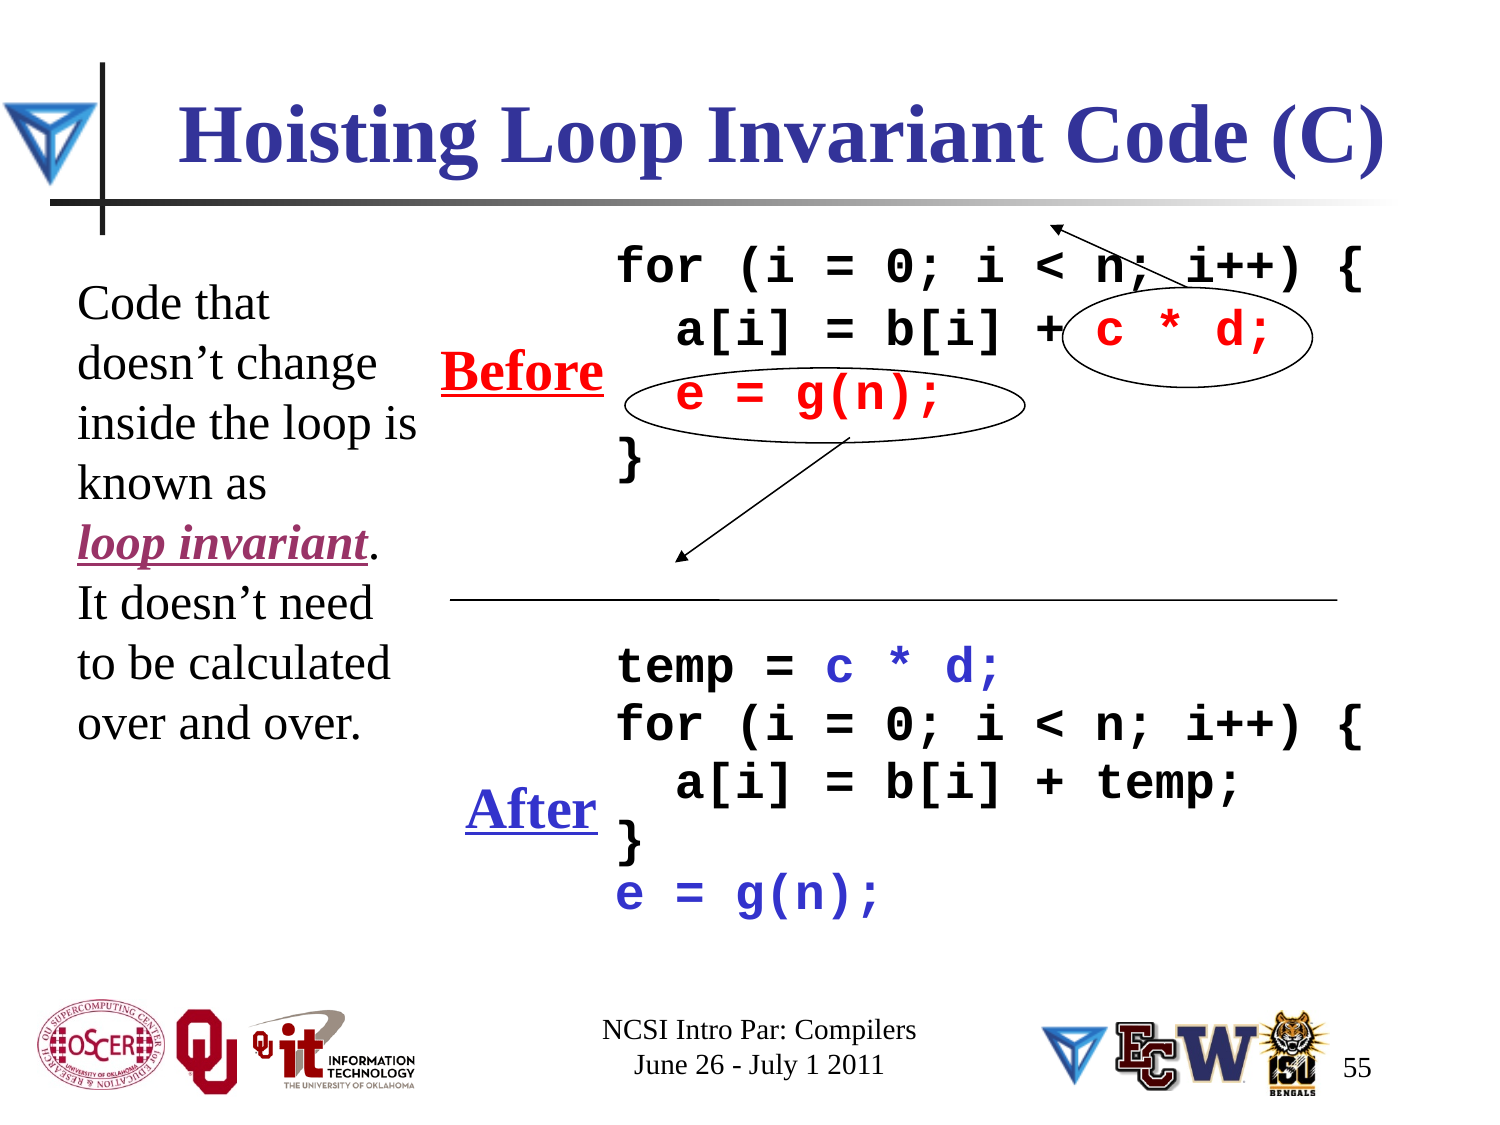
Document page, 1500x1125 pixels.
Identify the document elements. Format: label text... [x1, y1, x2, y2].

text_box Code that doesn’t change inside the loop is known as loop invariant. It doesn’t need to be calculated over and over. [62, 262, 438, 758]
text_box [624, 367, 1025, 443]
text_box [1050, 224, 1188, 288]
picture [1254, 1091, 1330, 1096]
text_box Before [438, 324, 620, 410]
title Hoisting Loop Invariant Code (C) [124, 74, 1442, 187]
text_box temp = c * d; for (i = 0; i < n; i++) { a[i] = b[i] + temp; } e = g(n); [600, 624, 1400, 1013]
footer NCSI Intro Par: Compilers June 26 - July 1 2011 [431, 1012, 1088, 1088]
list for (i = 0; i < n; i++) { a[i] = b[i] + c * d; e = g(n); } [599, 224, 1413, 626]
slide_number 55 [1174, 1015, 1388, 1091]
text_box [675, 437, 851, 563]
text_box After [450, 762, 613, 848]
text_box [1062, 287, 1313, 388]
picture [37, 999, 165, 1090]
picture [1088, 1021, 1174, 1091]
picture [174, 999, 425, 1099]
picture [0, 99, 99, 190]
